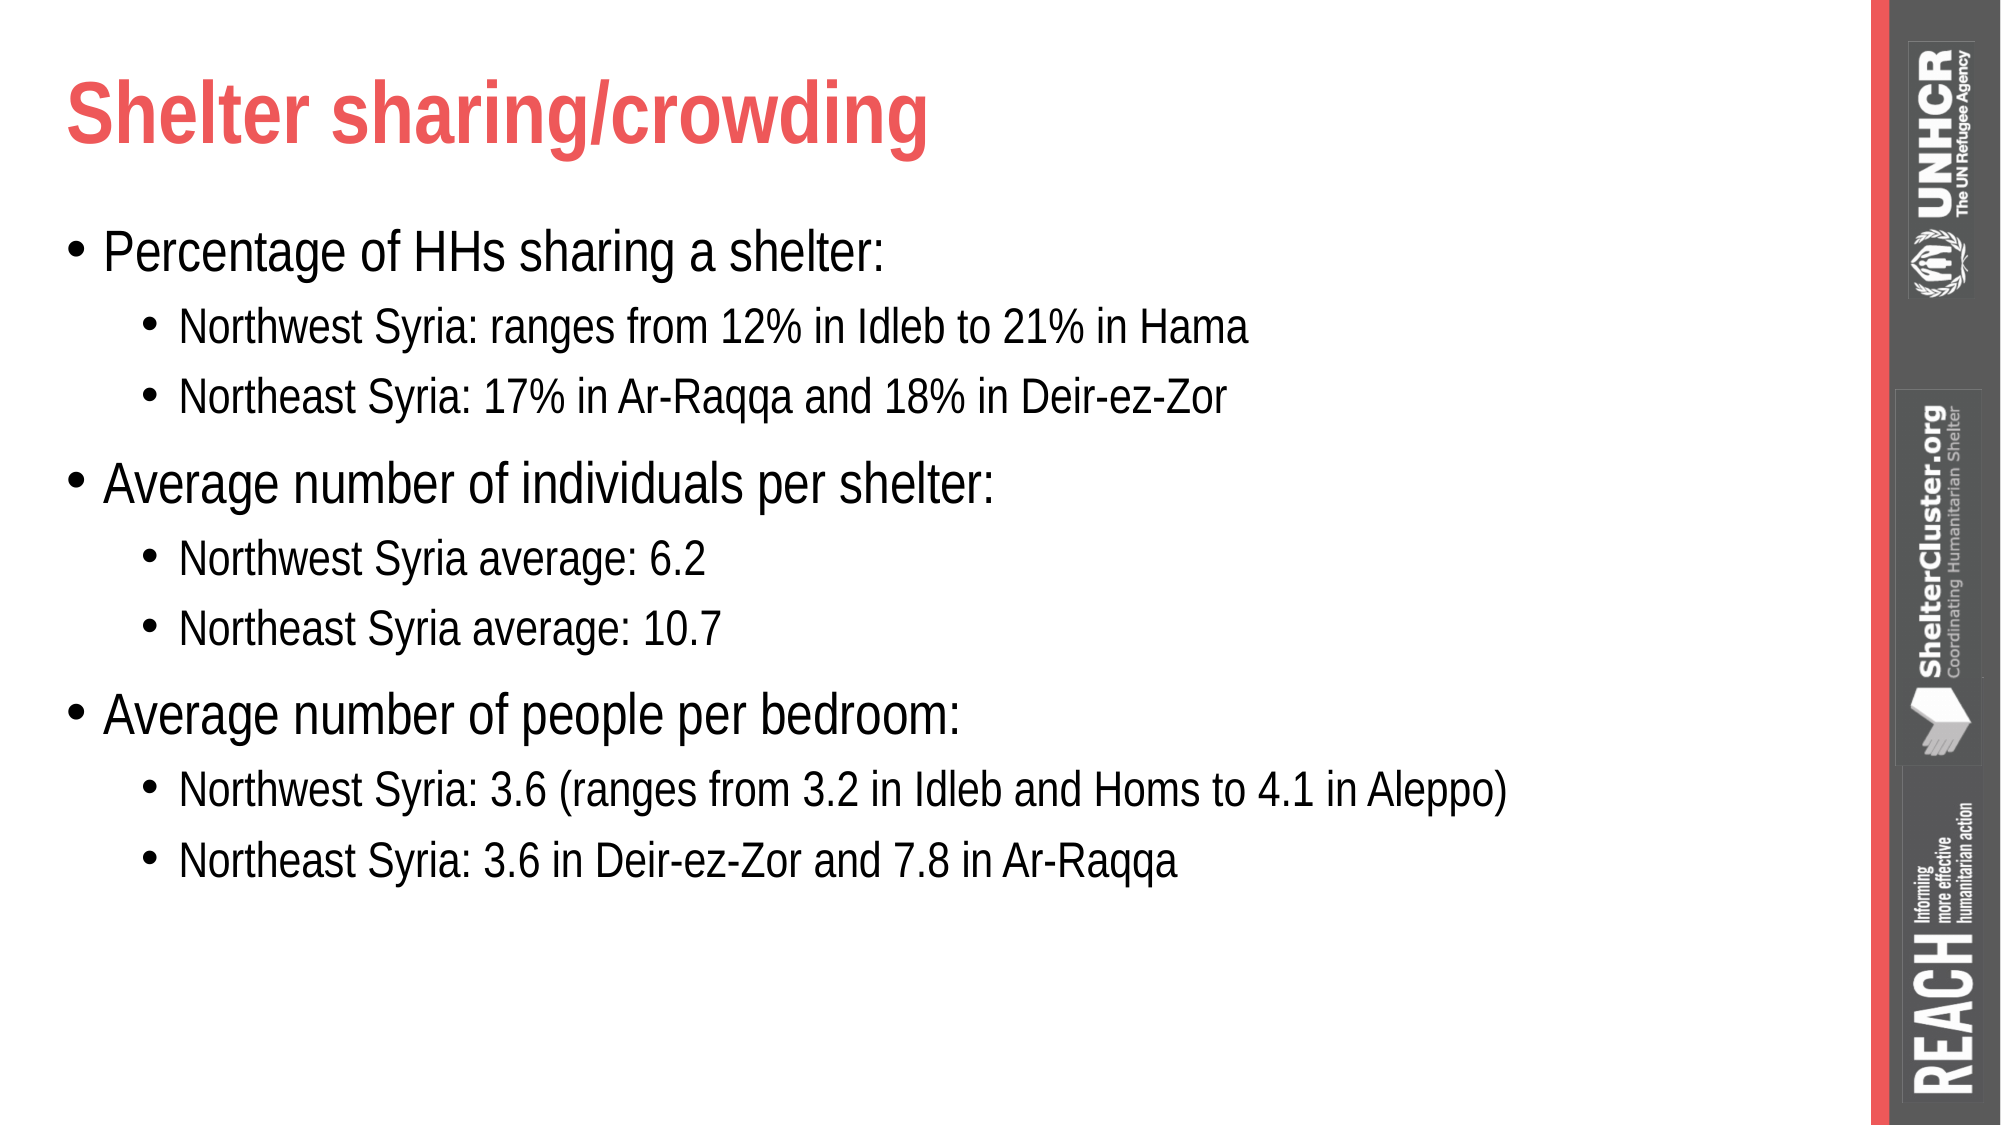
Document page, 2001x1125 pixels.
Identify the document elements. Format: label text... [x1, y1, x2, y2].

picture [1750, 390, 2000, 1103]
picture [1812, 42, 2000, 299]
list Percentage of HHs sharing a shelter: Northwest Syria: ranges from 12% in Idleb to 21% in Hama Northeast Syria: 17% in Ar-Raqqa and 18% in Deir-ez-Zor Average number of individuals per shelter: Northwest Syria average: 6.2 Northeast Syria average: 10.7 Average number of people per bedroom: Northwest Syria: 3.6 (ranges from 3.2 in Idleb and Homs to 4.1 in Aleppo) Northeast Syria: 3.6 in Deir-ez-Zor and 7.8 in Ar-Raqqa [51, 205, 1828, 1048]
title Shelter sharing/crowding [51, 59, 1790, 171]
